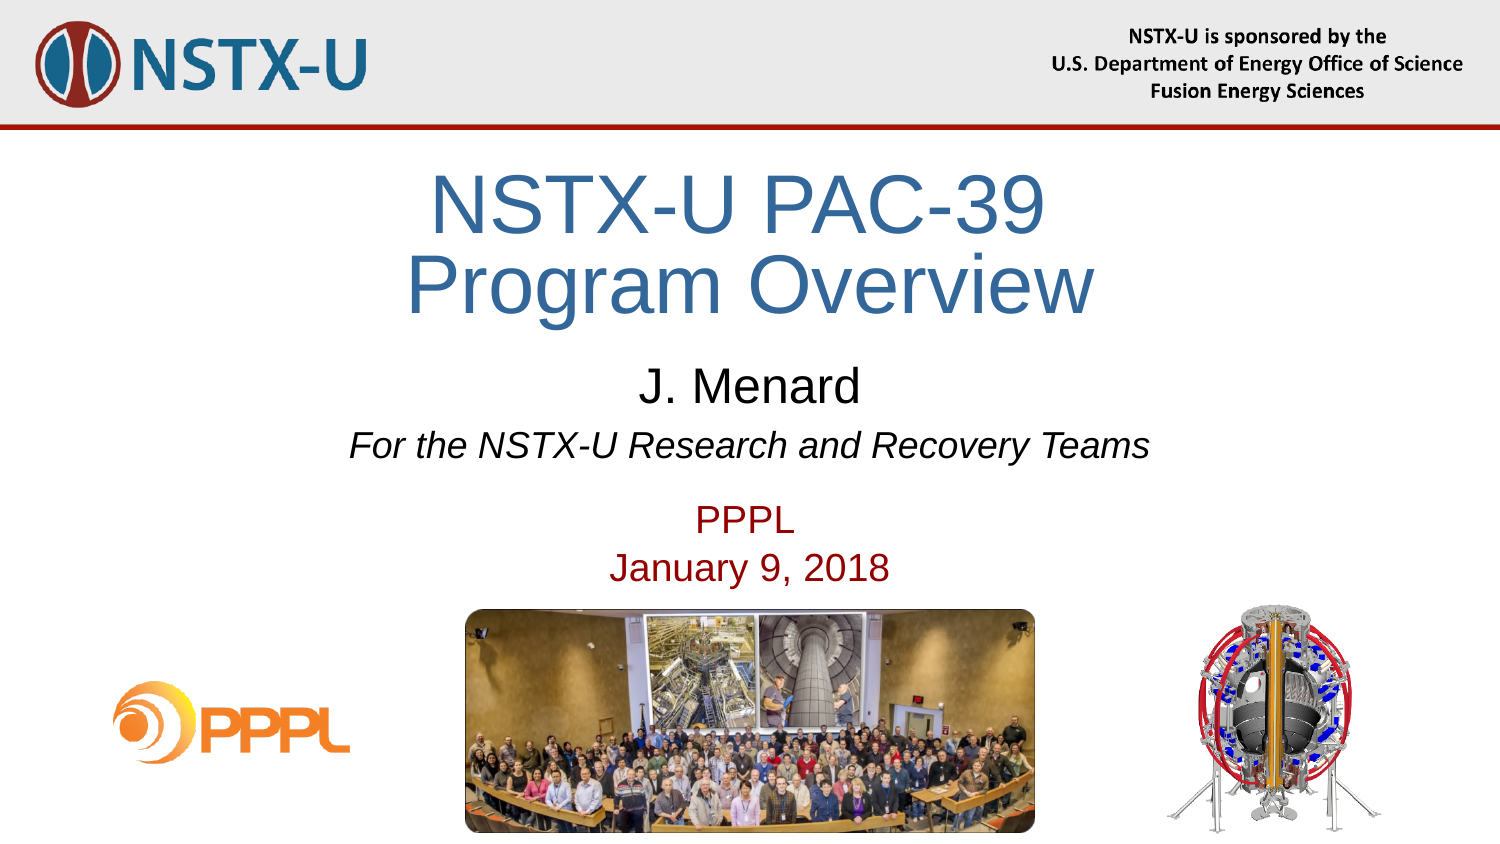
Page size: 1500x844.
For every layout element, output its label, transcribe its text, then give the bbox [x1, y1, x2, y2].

title NSTX-U PAC-39 Program Overview [24, 140, 1475, 360]
picture [0, 0, 1500, 130]
list PPPL January 9, 2018 [87, 493, 1413, 597]
subtitle J. Menard For the NSTX-U Research and Recovery Teams [87, 360, 1413, 472]
picture [113, 680, 351, 765]
picture [465, 609, 1035, 833]
picture [1162, 600, 1385, 835]
